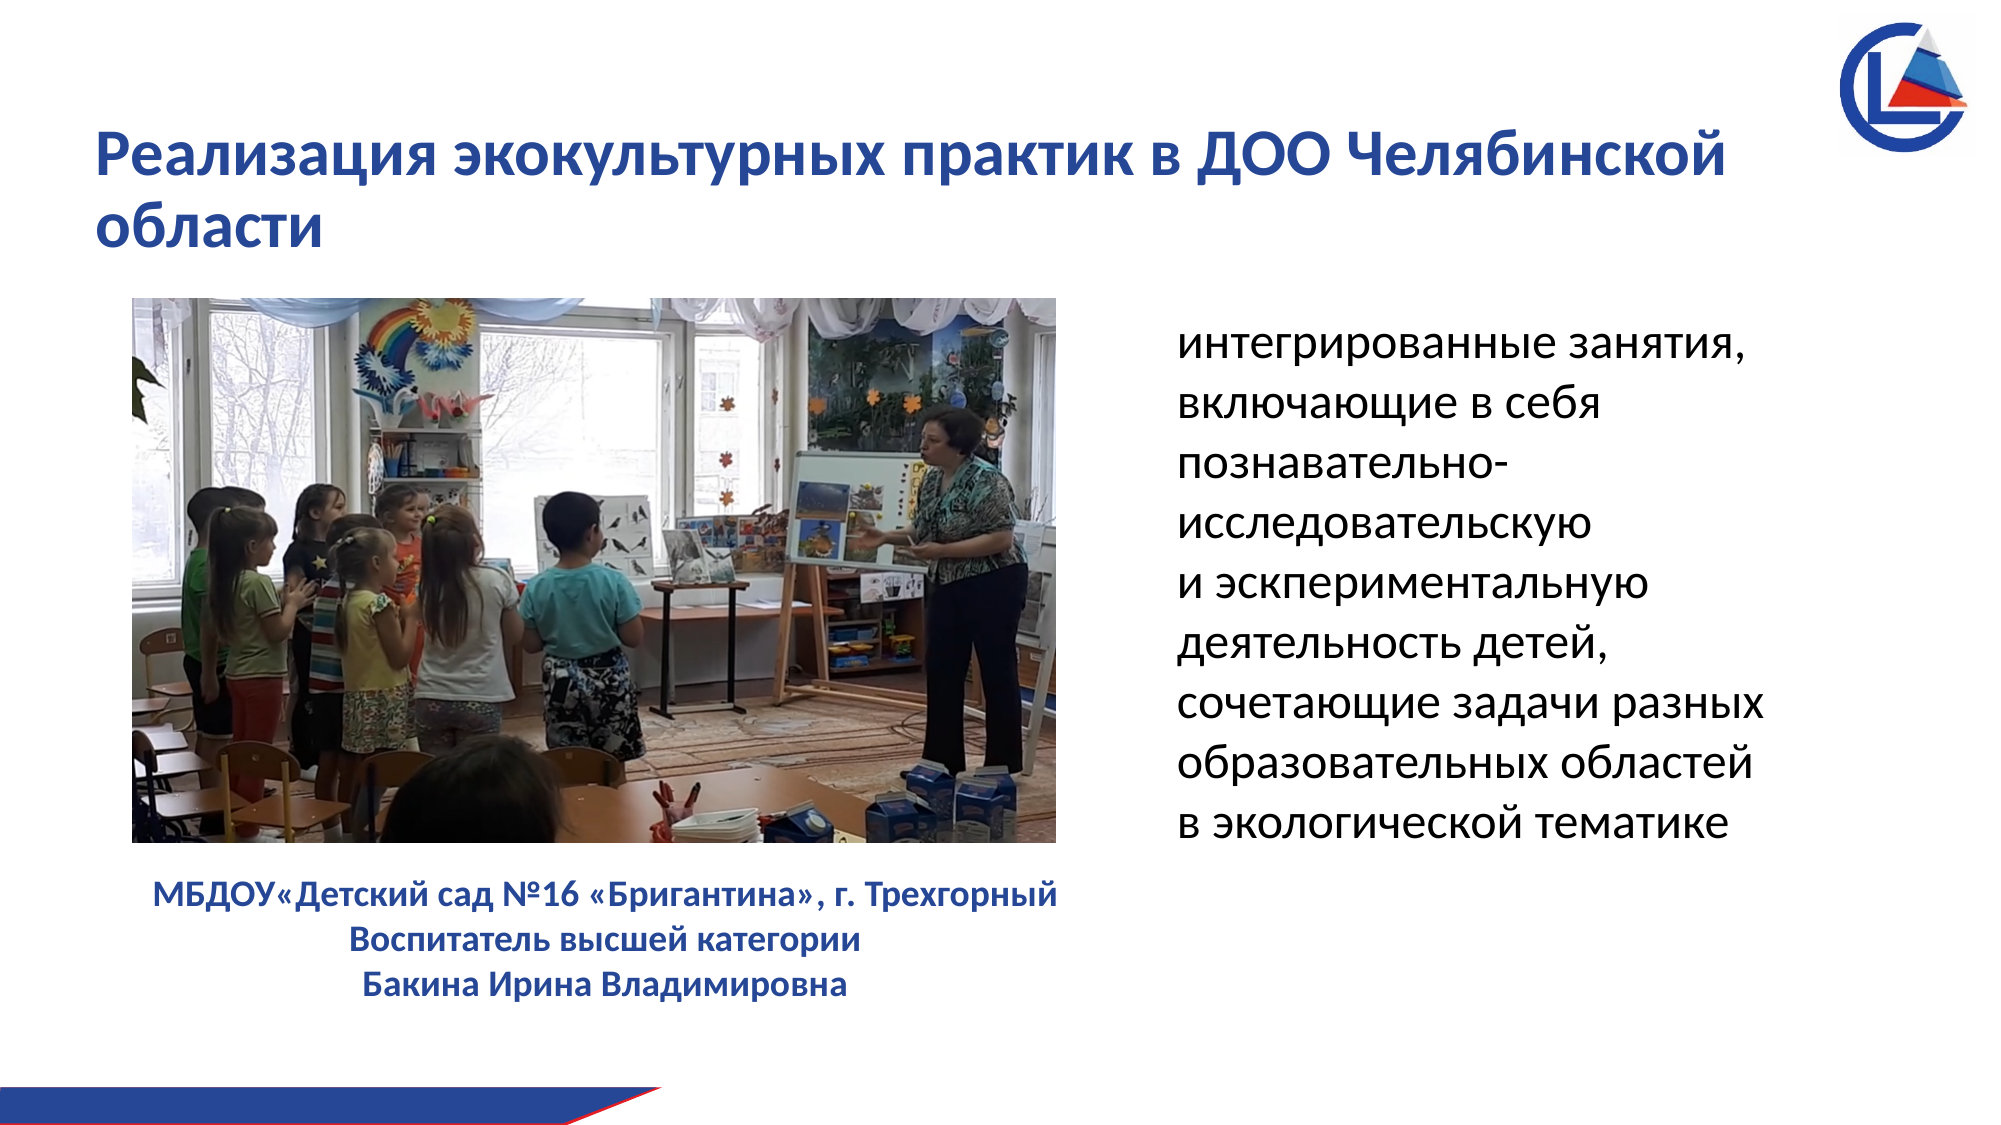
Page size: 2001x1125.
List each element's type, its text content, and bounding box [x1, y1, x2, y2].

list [132, 298, 1056, 843]
picture [1839, 14, 1976, 157]
title Реализация экокультурных практик в ДОО Челябинской области [80, 81, 1782, 299]
text_box интегрированные занятия, включающие в себя познавательно-исследовательскую и эскпериментальную деятельность детей, сочетающие задачи разных образовательных областей в экологической тематике [1162, 301, 1878, 856]
text_box МБДОУ«Детский сад №16 «Бригантина», г. Трехгорный Воспитатель высшей категории Бакина Ирина Владимировна [137, 861, 1074, 1012]
